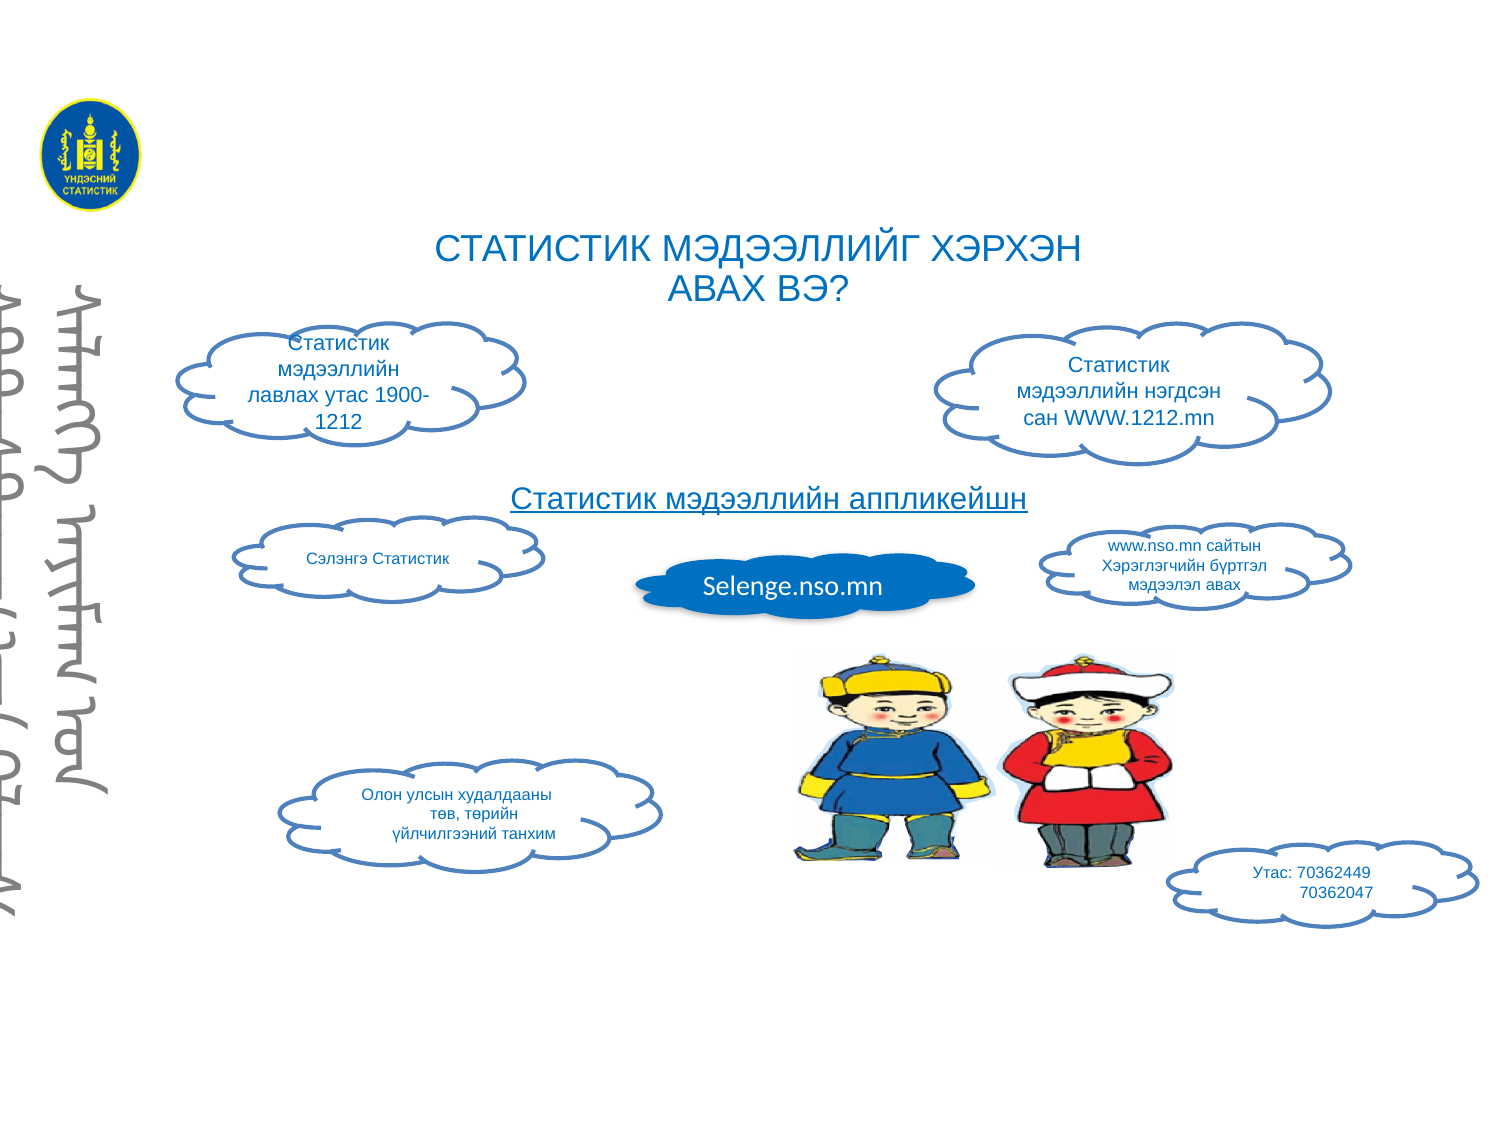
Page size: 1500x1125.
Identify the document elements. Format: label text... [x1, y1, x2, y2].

text_box www.nso.mn сайтын Хэрэглэгчийн бүртгэл мэдээлэл авах [1038, 522, 1353, 612]
text_box СТАТИСТИК МЭДЭЭЛЛИЙГ ХЭРХЭН АВАХ ВЭ? [369, 218, 1148, 316]
text_box Selenge.nso.mn [635, 553, 976, 620]
text_box Утас: 70362449 70362047 [1165, 840, 1480, 929]
text_box Олон улсын худалдааны төв, төрийн үйлчилгээний танхим [277, 758, 663, 875]
text_box Статистик мэдээллийн нэгдсэн сан WWW.1212.mn [933, 321, 1333, 467]
text_box ᠰᠡᠯᠡᠩᠭᠡ ᠠᠶᠢᠮᠠᠭ ᠤᠨ ᠰᠲ᠋ᠲ᠋ᠢᠰᠲ᠋ᠠᠢᠭ ᠤᠨ ᠬᠡᠯᠲᠡᠰ [0, 267, 127, 972]
text_box Статистик мэдээллийн лавлах утас 1900-1212 [175, 321, 527, 448]
text_box Статистик мэдээллийн аппликейшн [495, 470, 1043, 524]
picture [35, 93, 144, 215]
text_box Сэлэнгэ Статистик [231, 515, 546, 605]
picture [793, 653, 1175, 868]
